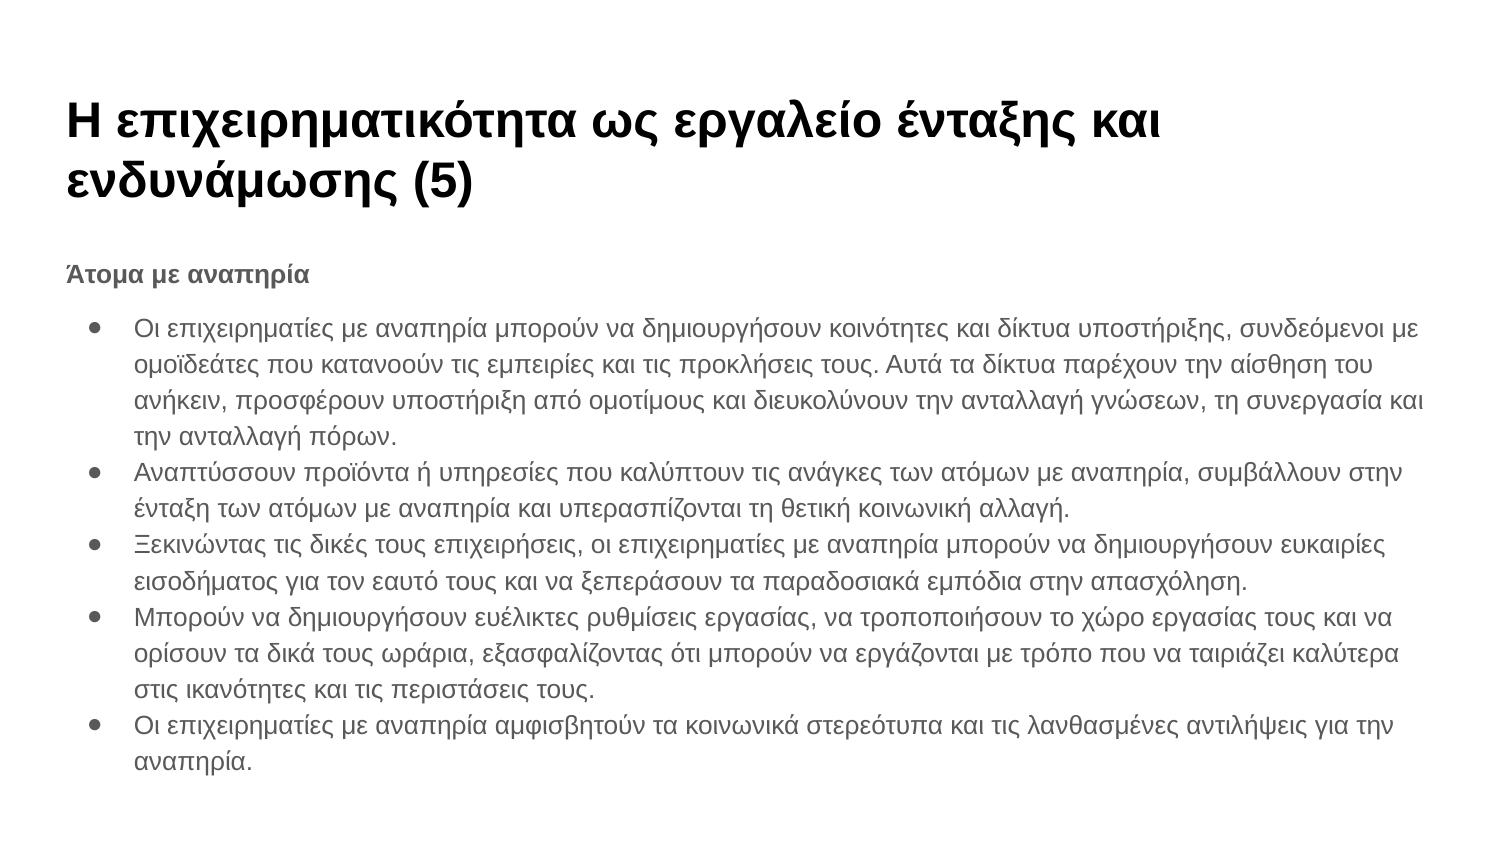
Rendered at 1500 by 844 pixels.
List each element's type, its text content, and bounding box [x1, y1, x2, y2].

list Άτομα με αναπηρία Οι επιχειρηματίες με αναπηρία μπορούν να δημιουργήσουν κοινότητες και δίκτυα υποστήριξης, συνδεόμενοι με ομοϊδεάτες που κατανοούν τις εμπειρίες και τις προκλήσεις τους. Αυτά τα δίκτυα παρέχουν την αίσθηση του ανήκειν, προσφέρουν υποστήριξη από ομοτίμους και διευκολύνουν την ανταλλαγή γνώσεων, τη συνεργασία και την ανταλλαγή πόρων. Αναπτύσσουν προϊόντα ή υπηρεσίες που καλύπτουν τις ανάγκες των ατόμων με αναπηρία, συμβάλλουν στην ένταξη των ατόμων με αναπηρία και υπερασπίζονται τη θετική κοινωνική αλλαγή. Ξεκινώντας τις δικές τους επιχειρήσεις, οι επιχειρηματίες με αναπηρία μπορούν να δημιουργήσουν ευκαιρίες εισοδήματος για τον εαυτό τους και να ξεπεράσουν τα παραδοσιακά εμπόδια στην απασχόληση. Μπορούν να δημιουργήσουν ευέλικτες ρυθμίσεις εργασίας, να τροποποιήσουν το χώρο εργασίας τους και να ορίσουν τα δικά τους ωράρια, εξασφαλίζοντας ότι μπορούν να εργάζονται με τρόπο που να ταιριάζει καλύτερα στις ικανότητες και τις περιστάσεις τους. Οι επιχειρηματίες με αναπηρία αμφισβητούν τα κοινωνικά στερεότυπα και τις λανθασμένες αντιλήψεις για την αναπηρία. [51, 237, 1449, 799]
title Η επιχειρηματικότητα ως εργαλείο ένταξης και ενδυνάμωσης (5) [51, 72, 1449, 237]
